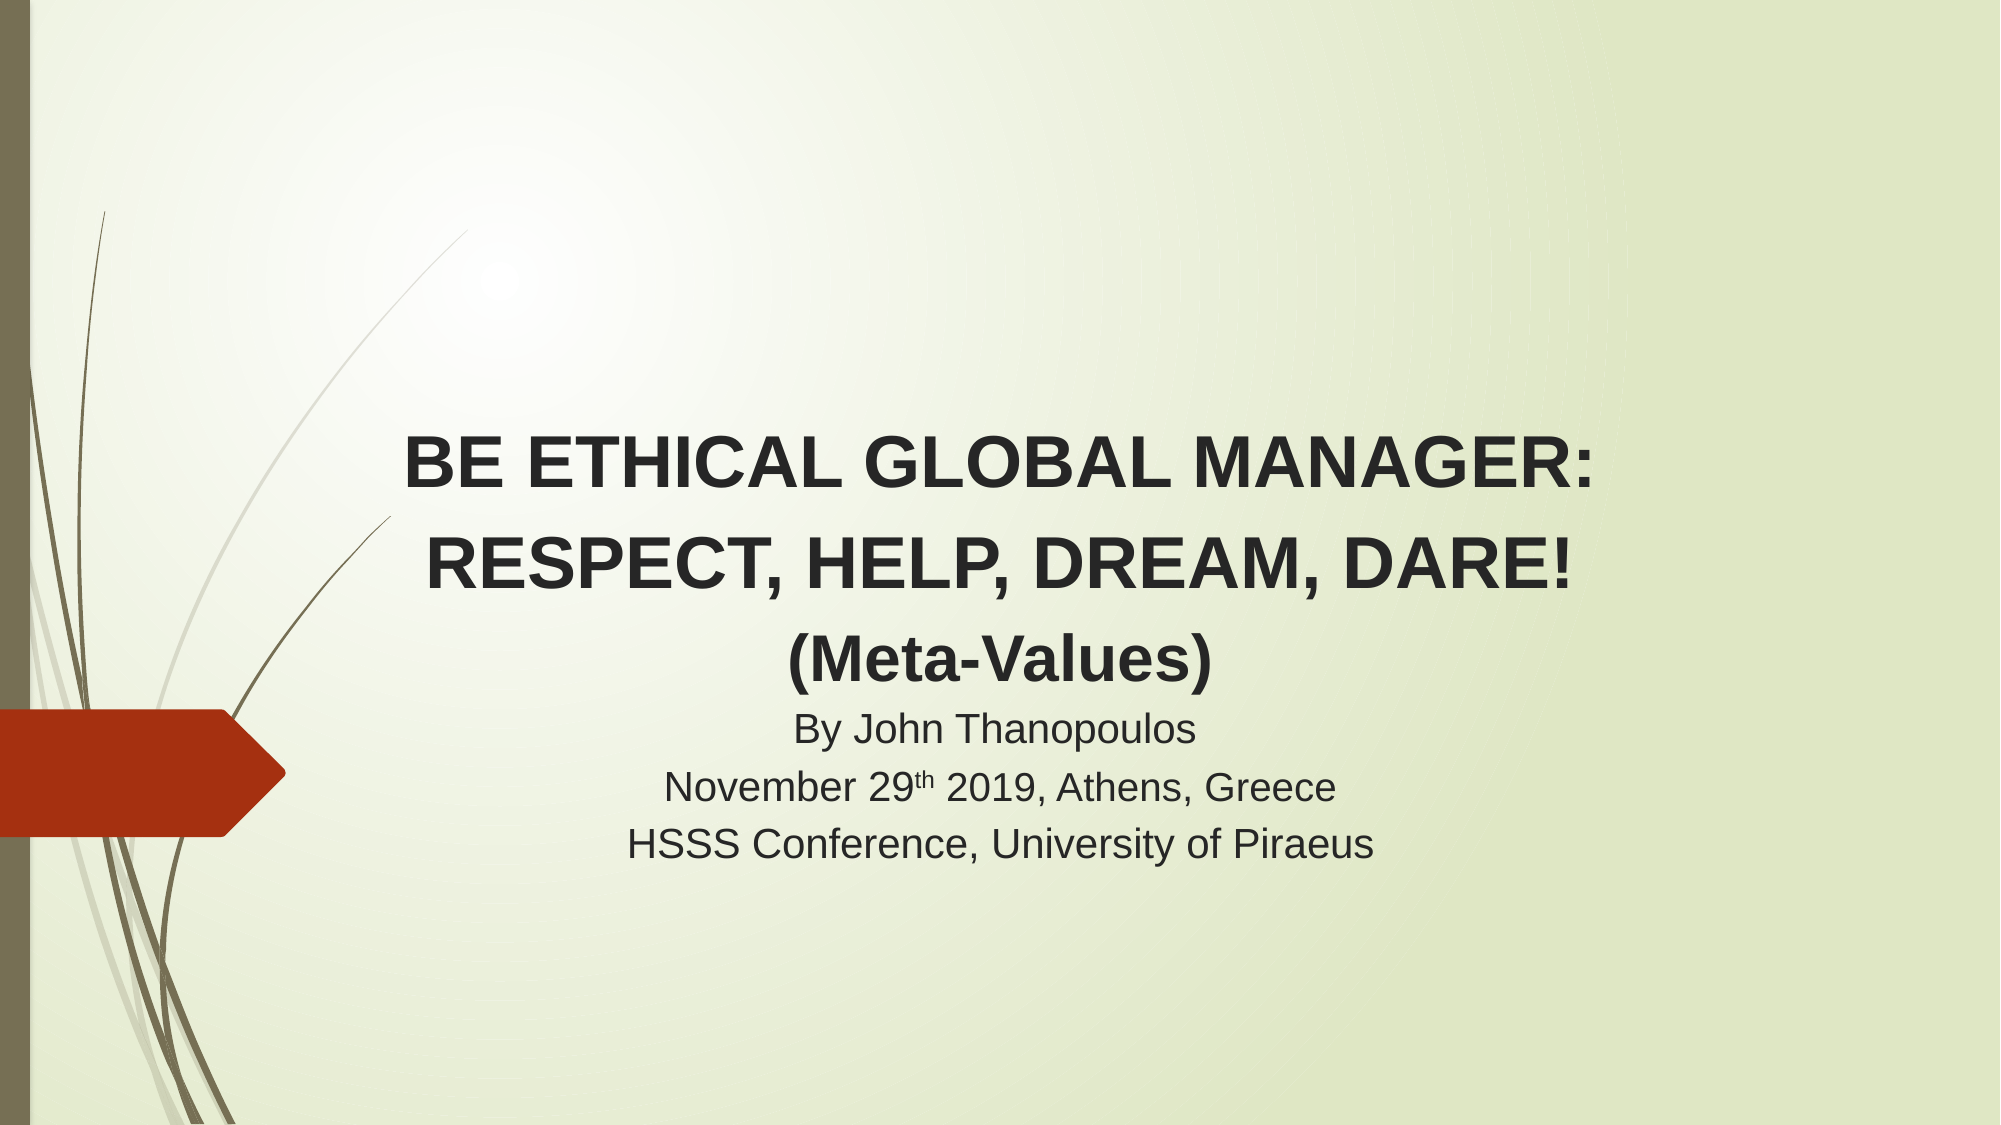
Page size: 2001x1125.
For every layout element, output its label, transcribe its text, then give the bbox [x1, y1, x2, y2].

title BE ETHICAL GLOBAL MANAGER: RESPECT, HELP, DREAM, DARE! (Meta-Values) By John Thanopoulos November 29th 2019, Athens, Greece HSSS Conference, University of Piraeus [141, 328, 1860, 911]
